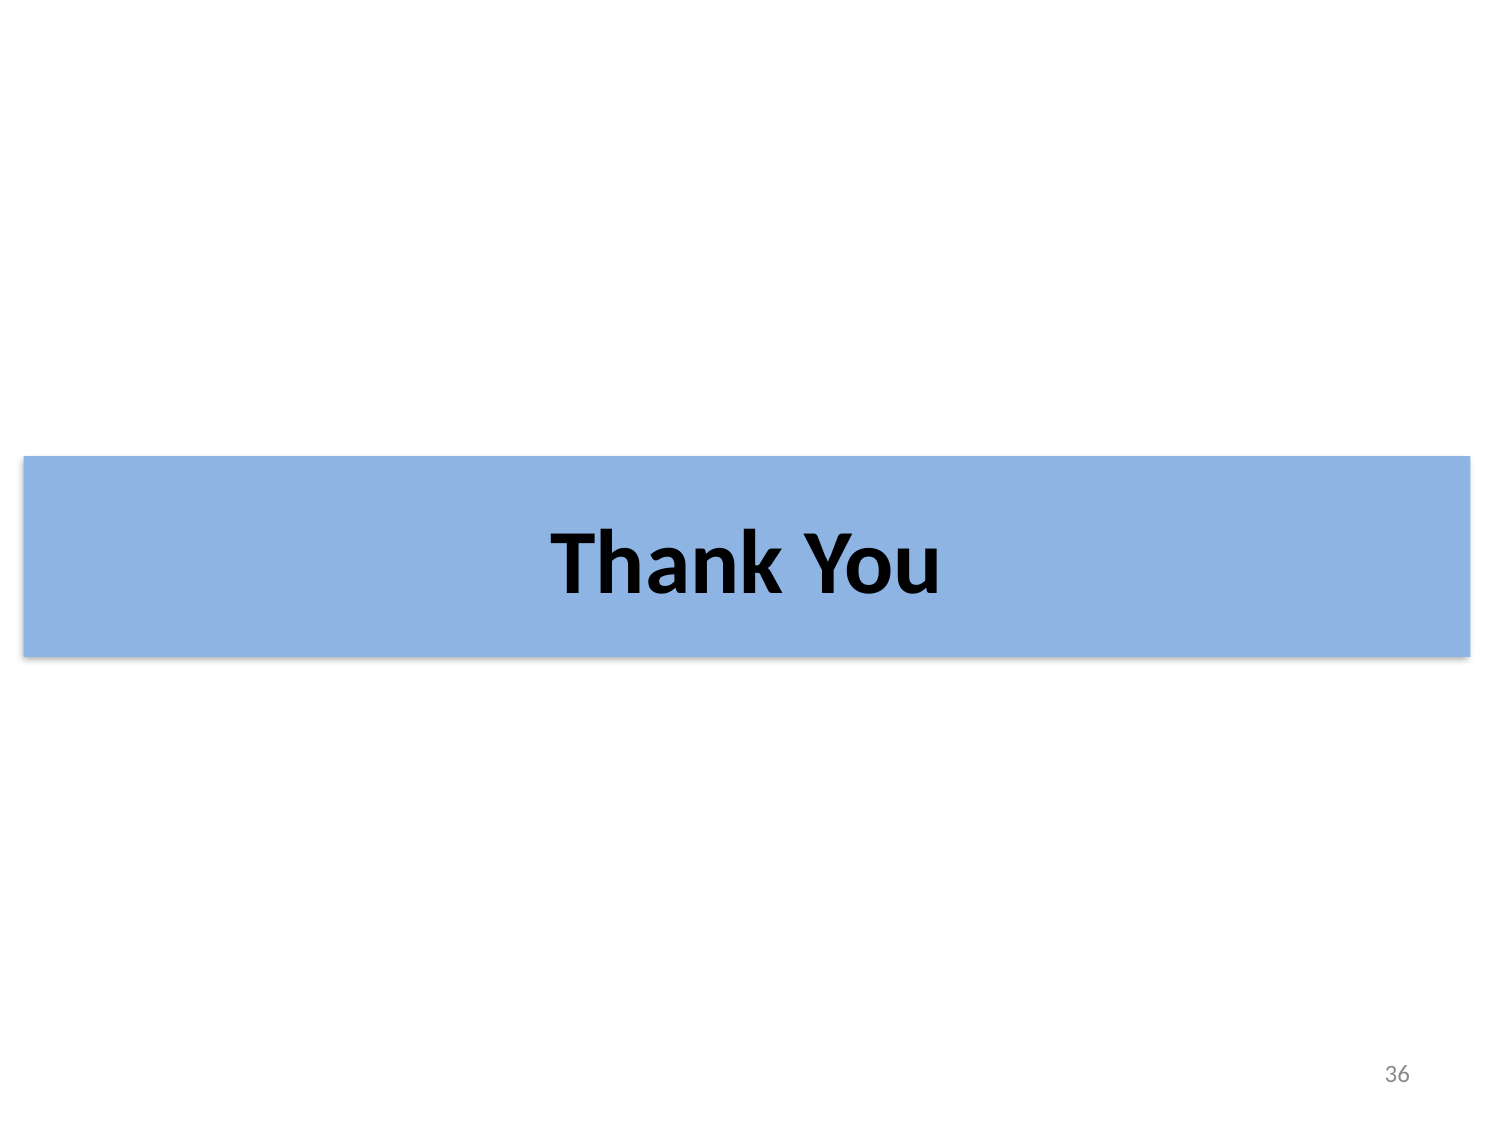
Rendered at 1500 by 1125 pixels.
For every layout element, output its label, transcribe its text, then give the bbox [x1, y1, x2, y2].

slide_number 36 [1074, 1042, 1425, 1103]
title Thank You [23, 456, 1471, 657]
